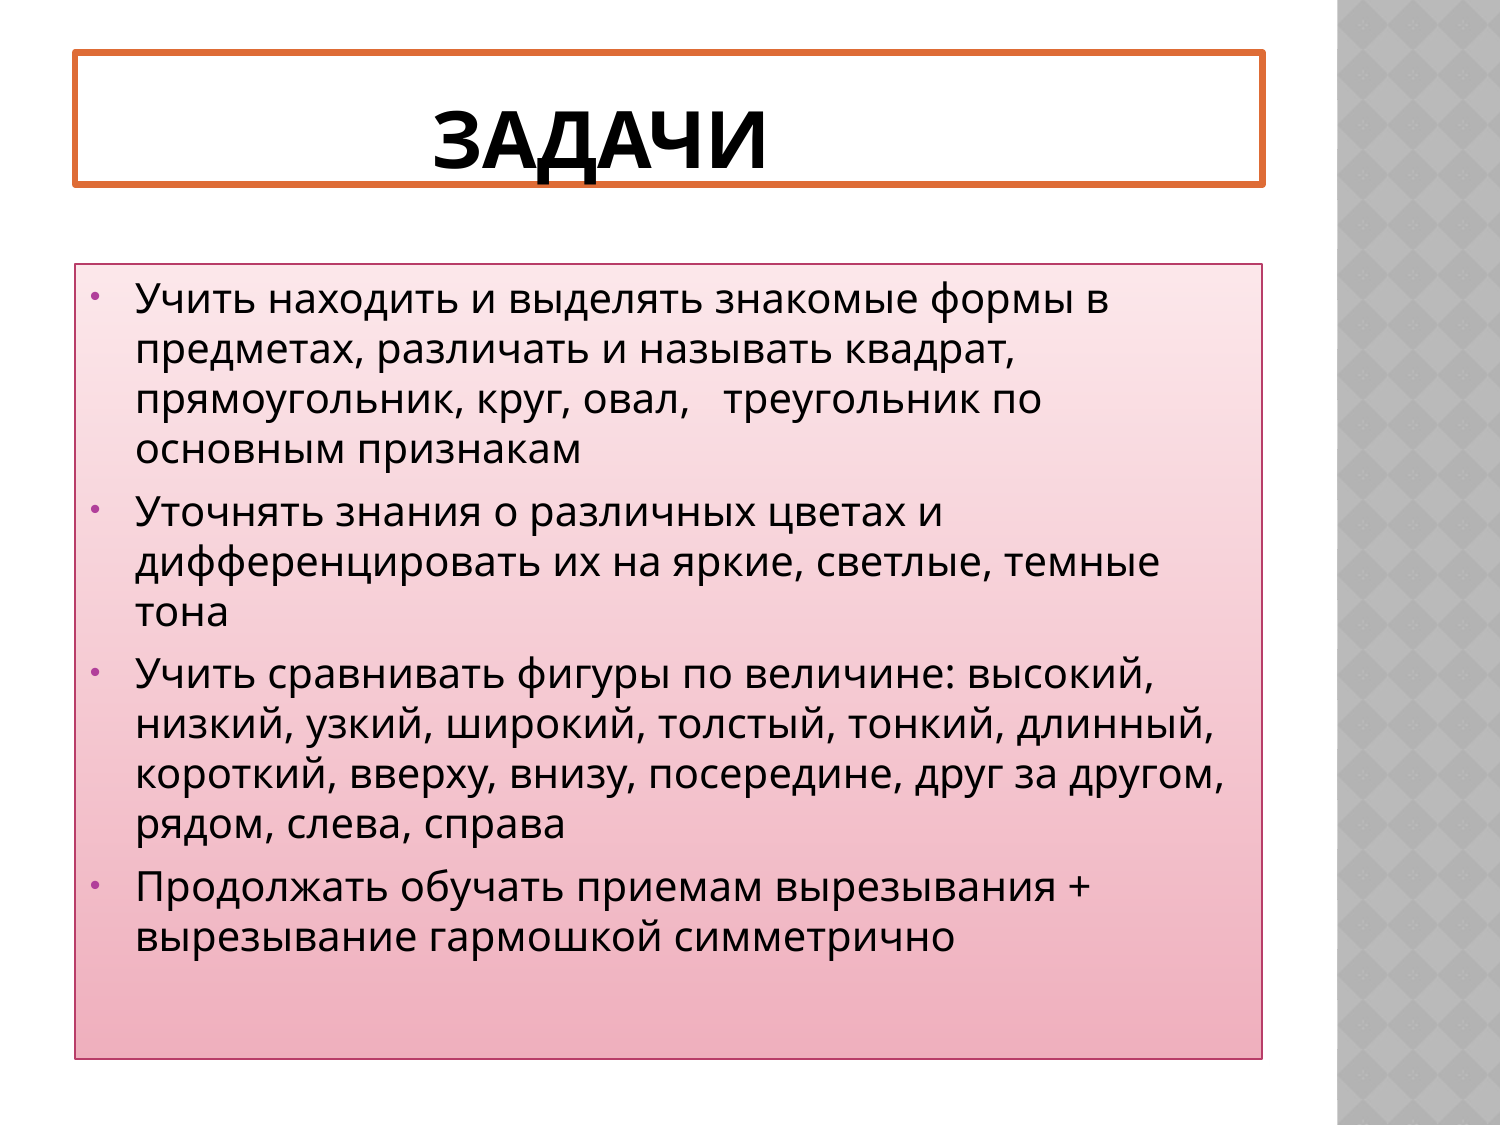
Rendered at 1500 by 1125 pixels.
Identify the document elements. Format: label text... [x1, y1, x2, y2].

list Учить находить и выделять знакомые формы в предметах, различать и называть квадрат, прямоугольник, круг, овал, треугольник по основным признакам Уточнять знания о различных цветах и дифференцировать их на яркие, светлые, темные тона Учить сравнивать фигуры по величине: высокий, низкий, узкий, широкий, толстый, тонкий, длинный, короткий, вверху, внизу, посередине, друг за другом, рядом, слева, справа Продолжать обучать приемам вырезывания + вырезывание гармошкой симметрично [74, 263, 1263, 1060]
title Задачи [72, 49, 1266, 188]
